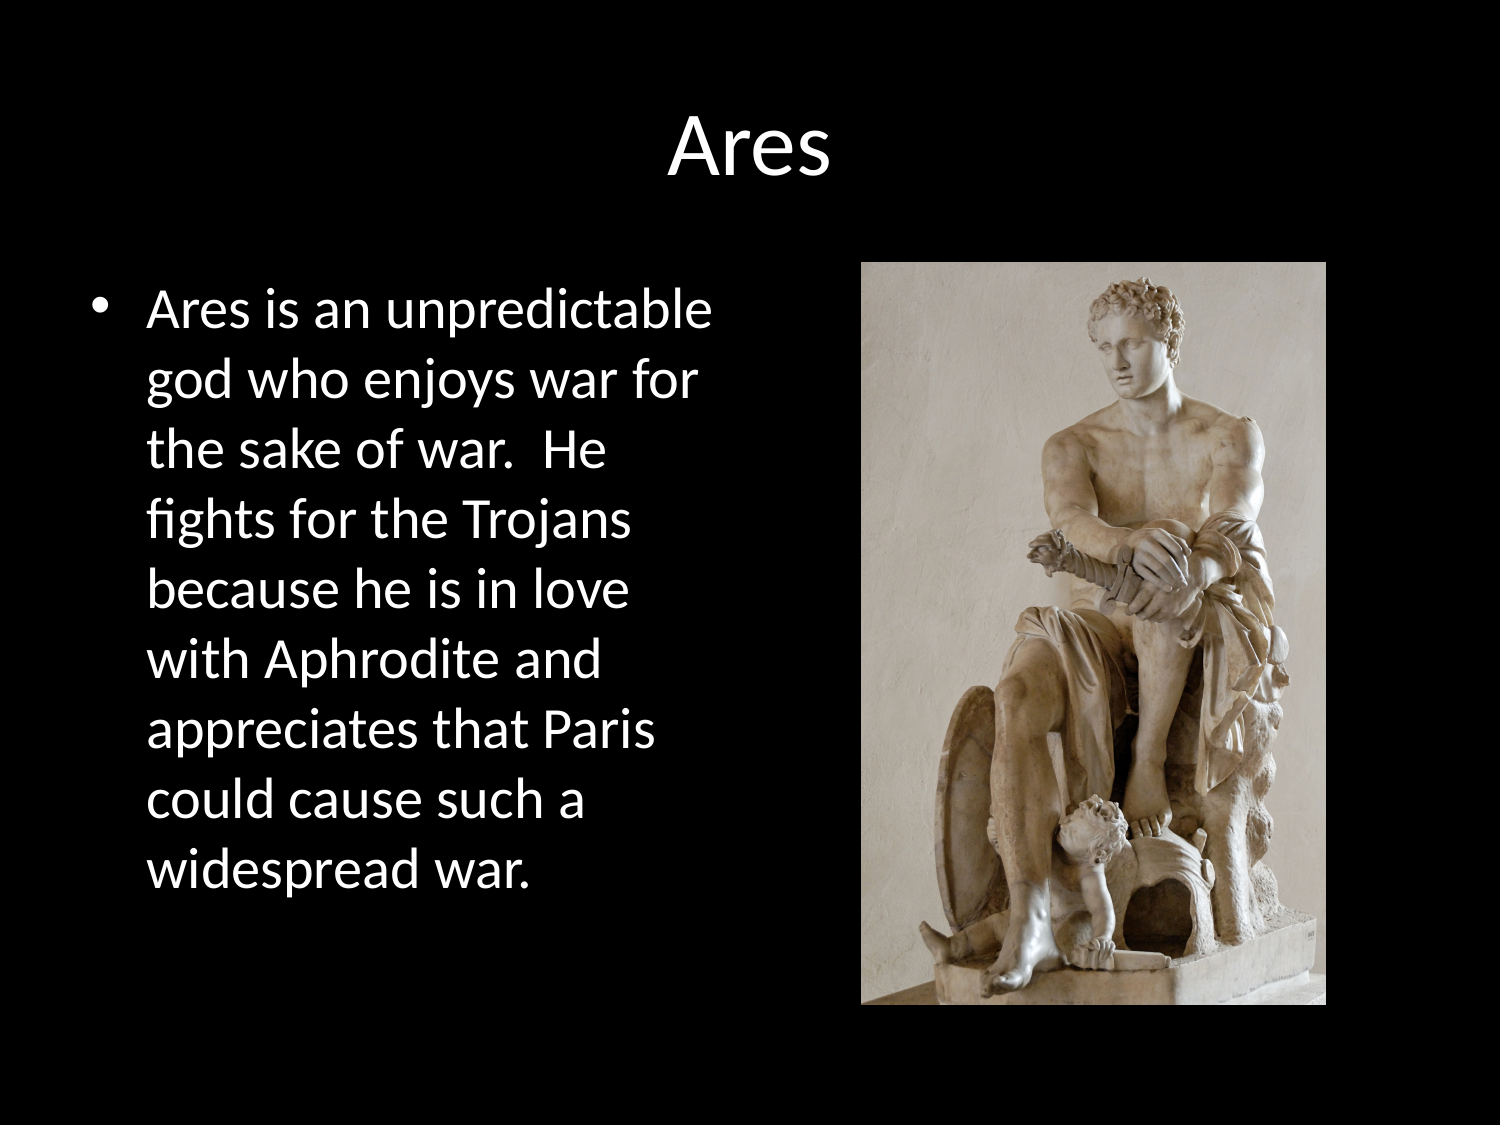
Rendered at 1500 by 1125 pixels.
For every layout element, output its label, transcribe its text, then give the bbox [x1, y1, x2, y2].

title Ares [75, 45, 1425, 233]
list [762, 262, 1426, 1006]
list Ares is an unpredictable god who enjoys war for the sake of war. He fights for the Trojans because he is in love with Aphrodite and appreciates that Paris could cause such a widespread war. [75, 262, 738, 1005]
